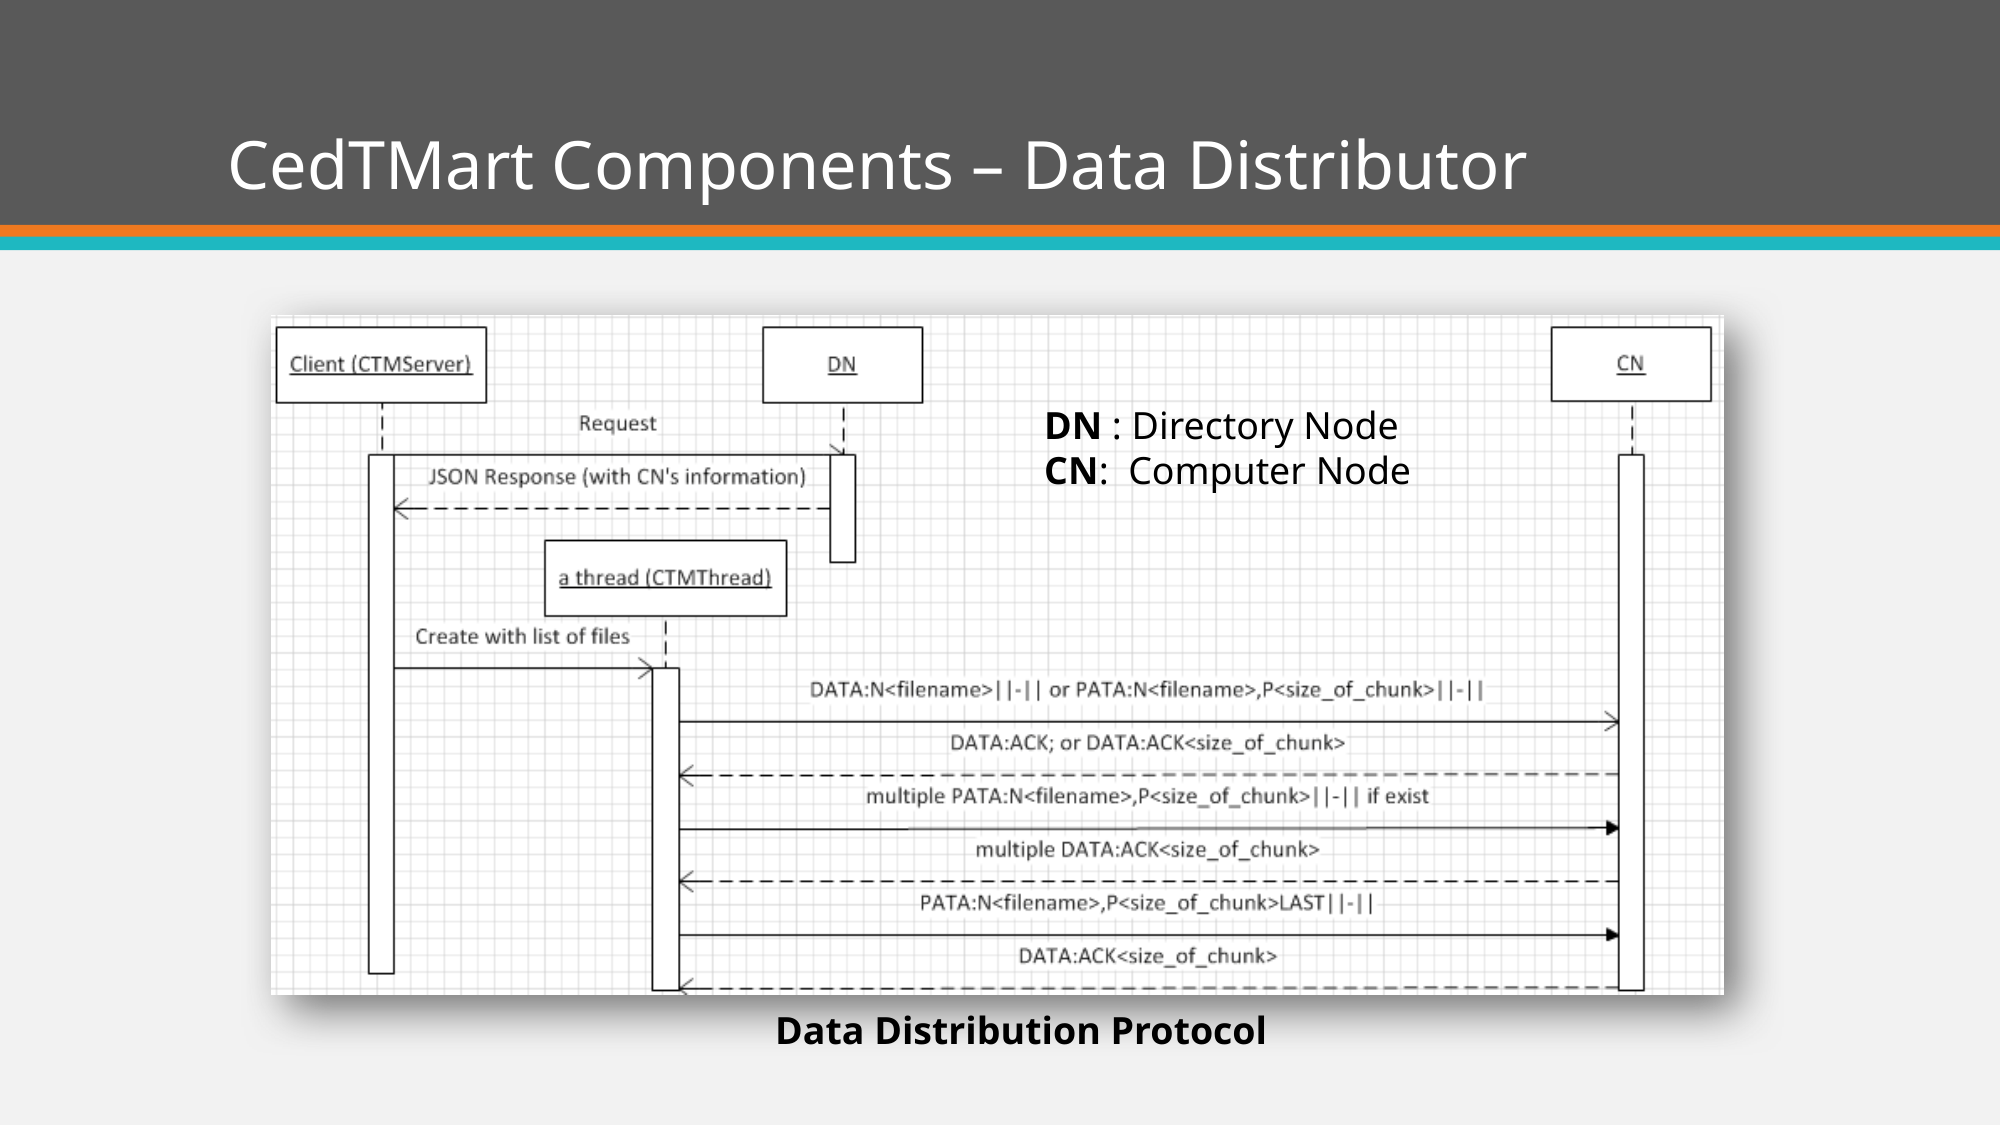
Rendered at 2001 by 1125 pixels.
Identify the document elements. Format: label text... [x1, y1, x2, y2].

title CedTMart Components – Data Distributor [212, 41, 1964, 212]
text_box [271, 315, 1724, 1060]
